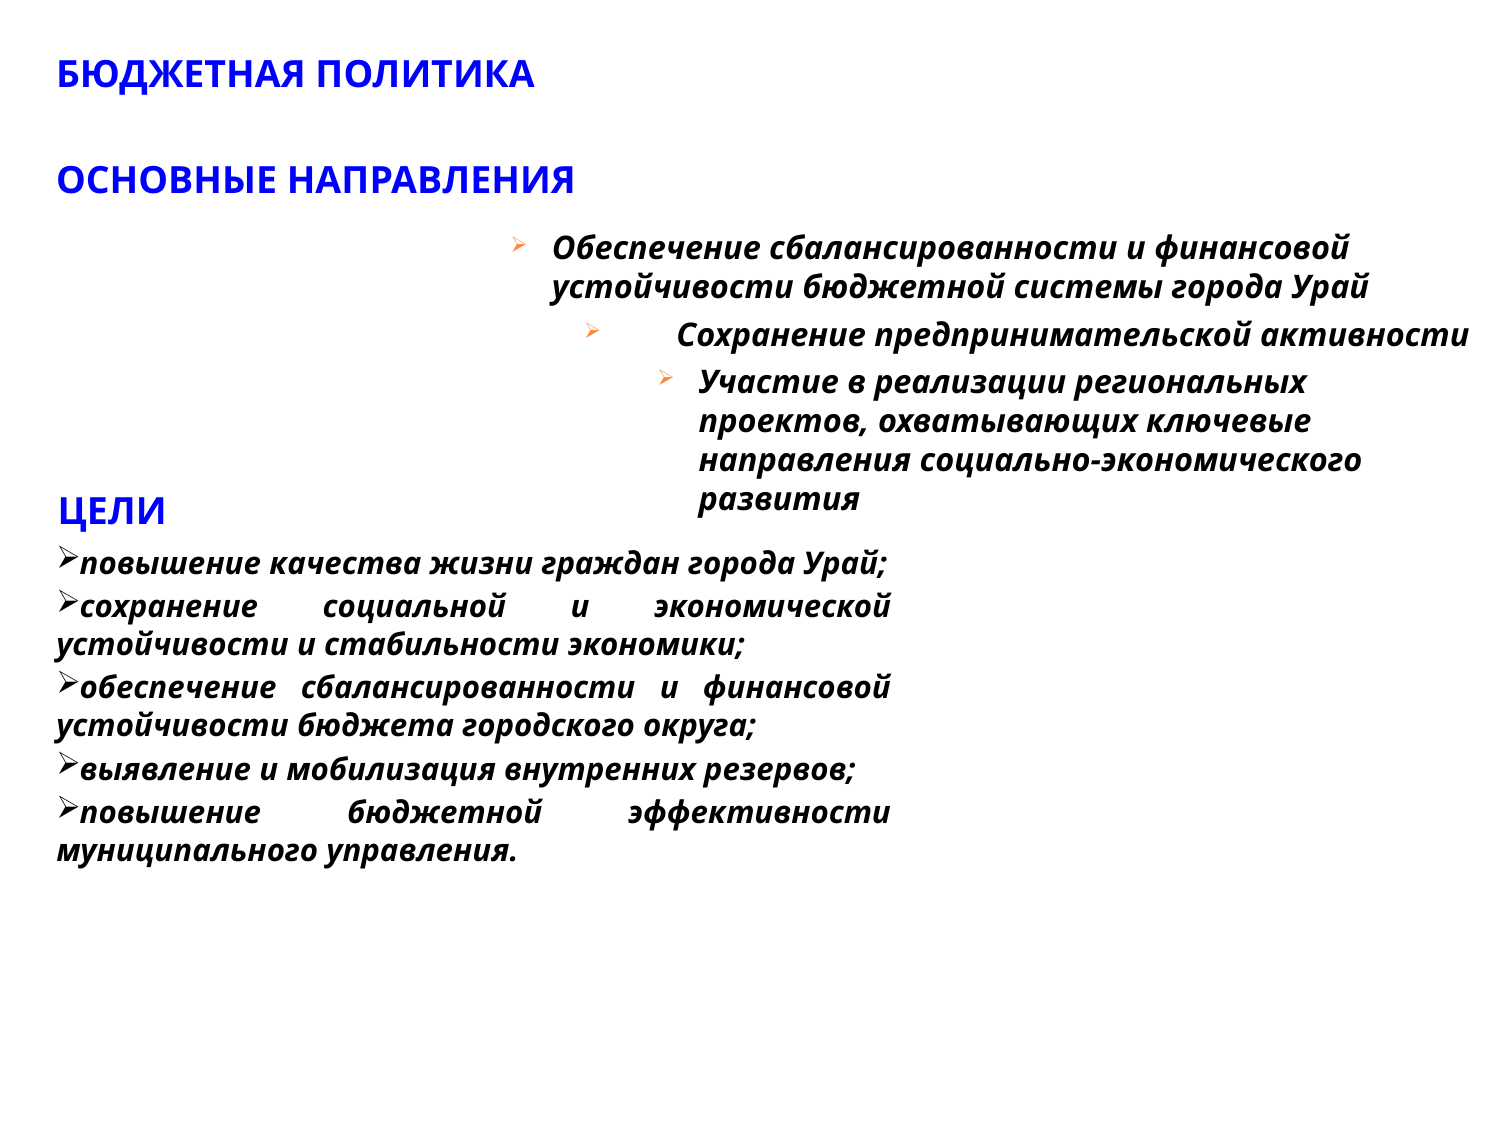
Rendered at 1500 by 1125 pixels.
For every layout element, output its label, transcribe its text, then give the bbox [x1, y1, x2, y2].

text_box Обеспечение сбалансированности и финансовой устойчивости бюджетной системы города Урай Сохранение предпринимательской активности Участие в реализации региональных проектов, охватывающих ключевые направления социально-экономического развития [478, 172, 1500, 563]
text_box ОСНОВНЫЕ НАПРАВЛЕНИЯ [41, 148, 621, 209]
text_box ЦЕЛИ [42, 479, 182, 540]
list повышение качества жизни граждан города Урай; сохранение социальной и экономической устойчивости и стабильности экономики; обеспечение сбалансированности и финансовой устойчивости бюджета городского округа; выявление и мобилизация внутренних резервов; повышение бюджетной эффективности муниципального управления. [41, 491, 907, 882]
text_box БЮДЖЕТНАЯ ПОЛИТИКА [41, 42, 580, 103]
